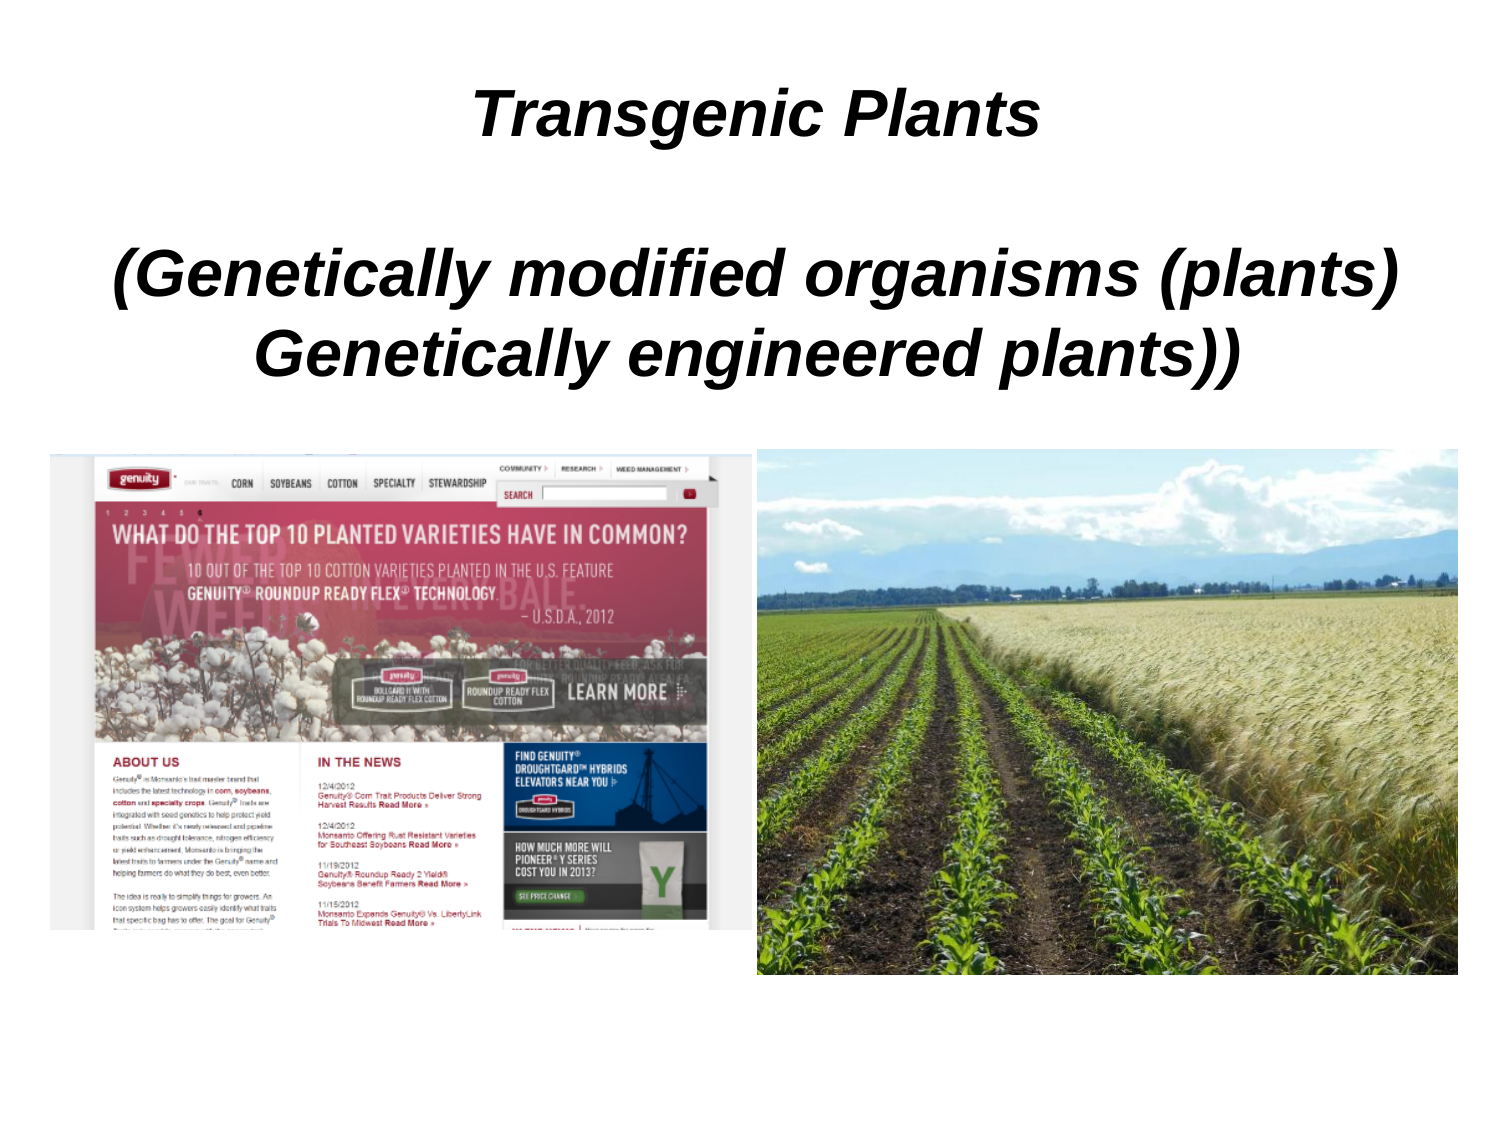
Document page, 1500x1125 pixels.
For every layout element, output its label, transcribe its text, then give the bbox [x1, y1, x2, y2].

text_box Transgenic Plants (Genetically modified organisms (plants) Genetically engineered plants)) [97, 62, 1417, 397]
picture [49, 454, 752, 930]
picture [756, 449, 1458, 976]
